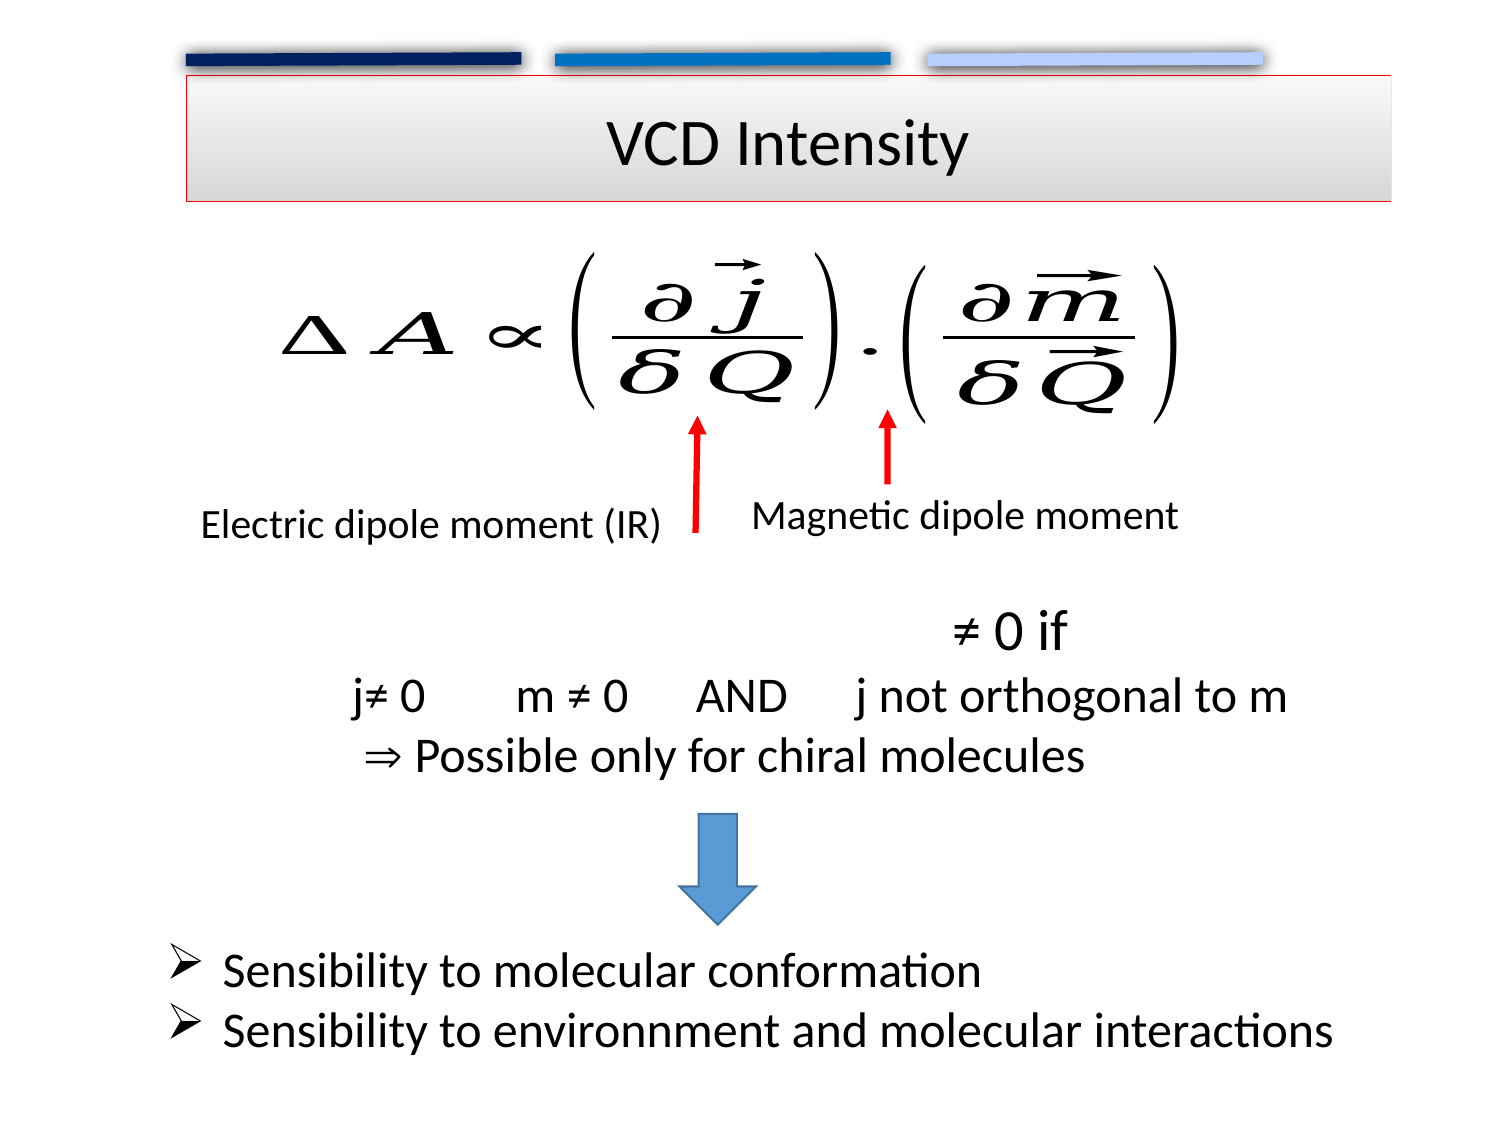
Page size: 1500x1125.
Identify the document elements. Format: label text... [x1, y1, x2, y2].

text_box Sensibility to molecular conformation Sensibility to environnment and molecular interactions [151, 1044, 1074, 1066]
text_box VCD Intensity [185, 75, 1392, 201]
text_box [1074, 1044, 1425, 1103]
text_box [27, 201, 1485, 1044]
text_box [676, 812, 759, 927]
